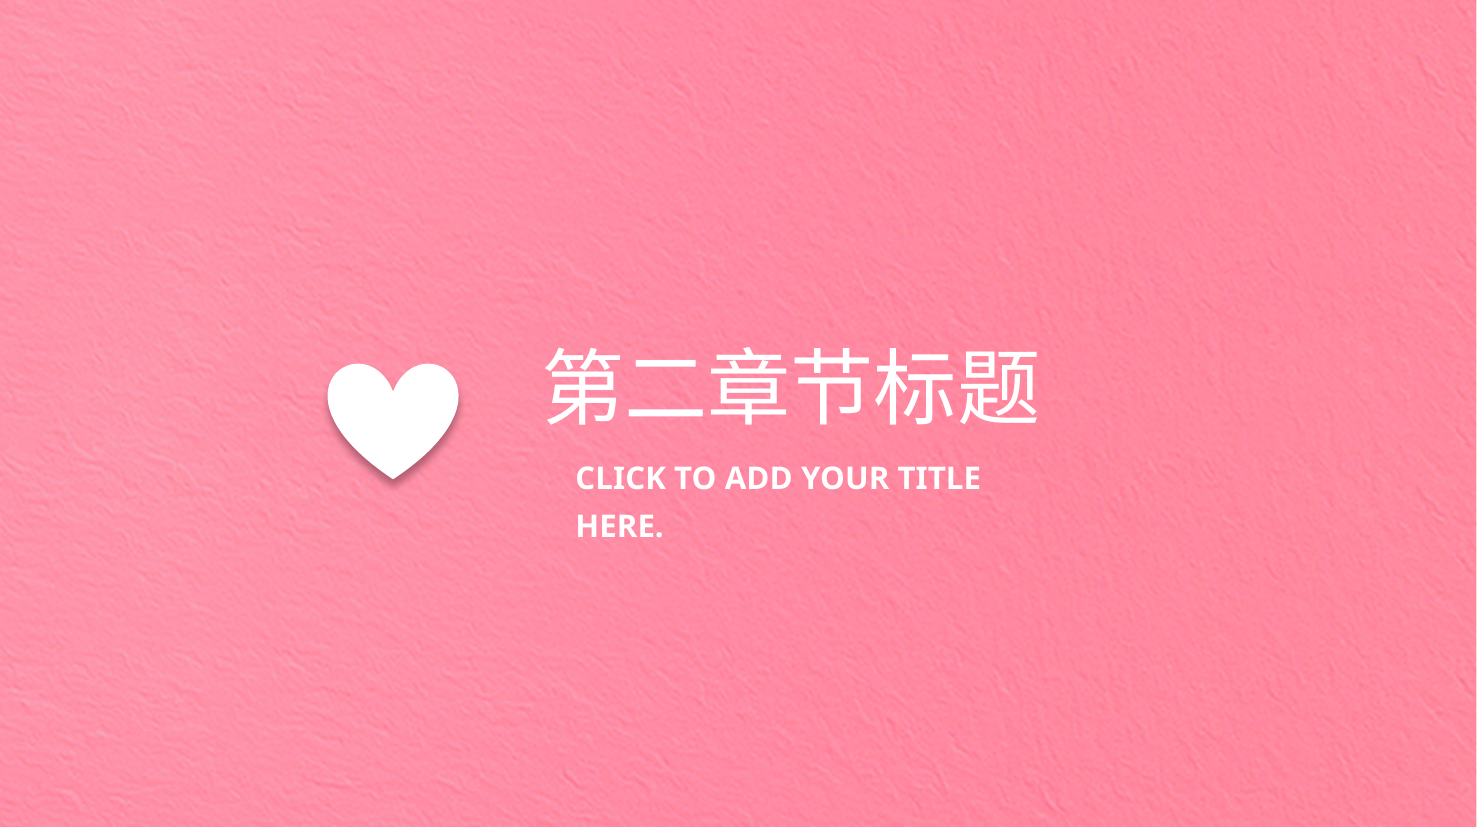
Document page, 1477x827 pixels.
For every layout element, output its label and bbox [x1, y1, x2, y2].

text_box [526, 328, 1094, 504]
picture [0, 0, 1477, 827]
